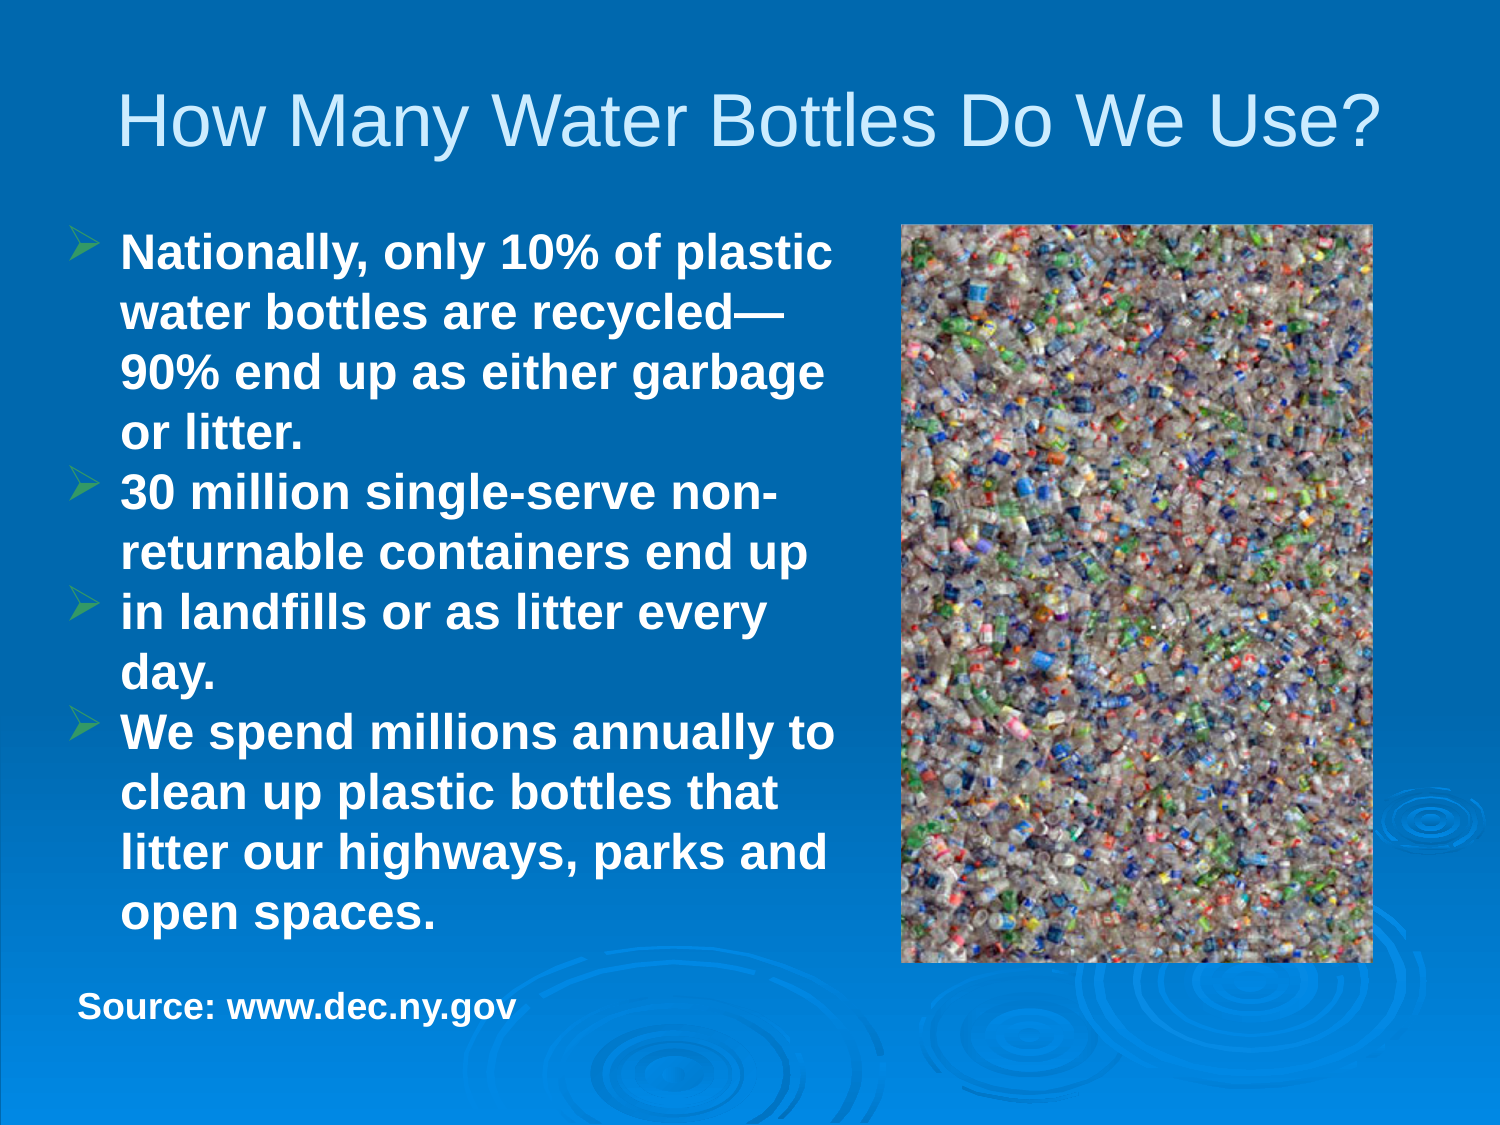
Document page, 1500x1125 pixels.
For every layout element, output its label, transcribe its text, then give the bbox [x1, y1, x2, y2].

title How Many Water Bottles Do We Use? [74, 37, 1426, 196]
text_box Source: www.dec.ny.gov [62, 974, 588, 1035]
picture [767, 225, 1500, 963]
text_box Nationally, only 10% of plastic water bottles are recycled—90% end up as either garbage or litter. 30 million single-serve non-returnable containers end up in landfills or as litter every day. We spend millions annually to clean up plastic bottles that litter our highways, parks and open spaces. [49, 212, 888, 948]
